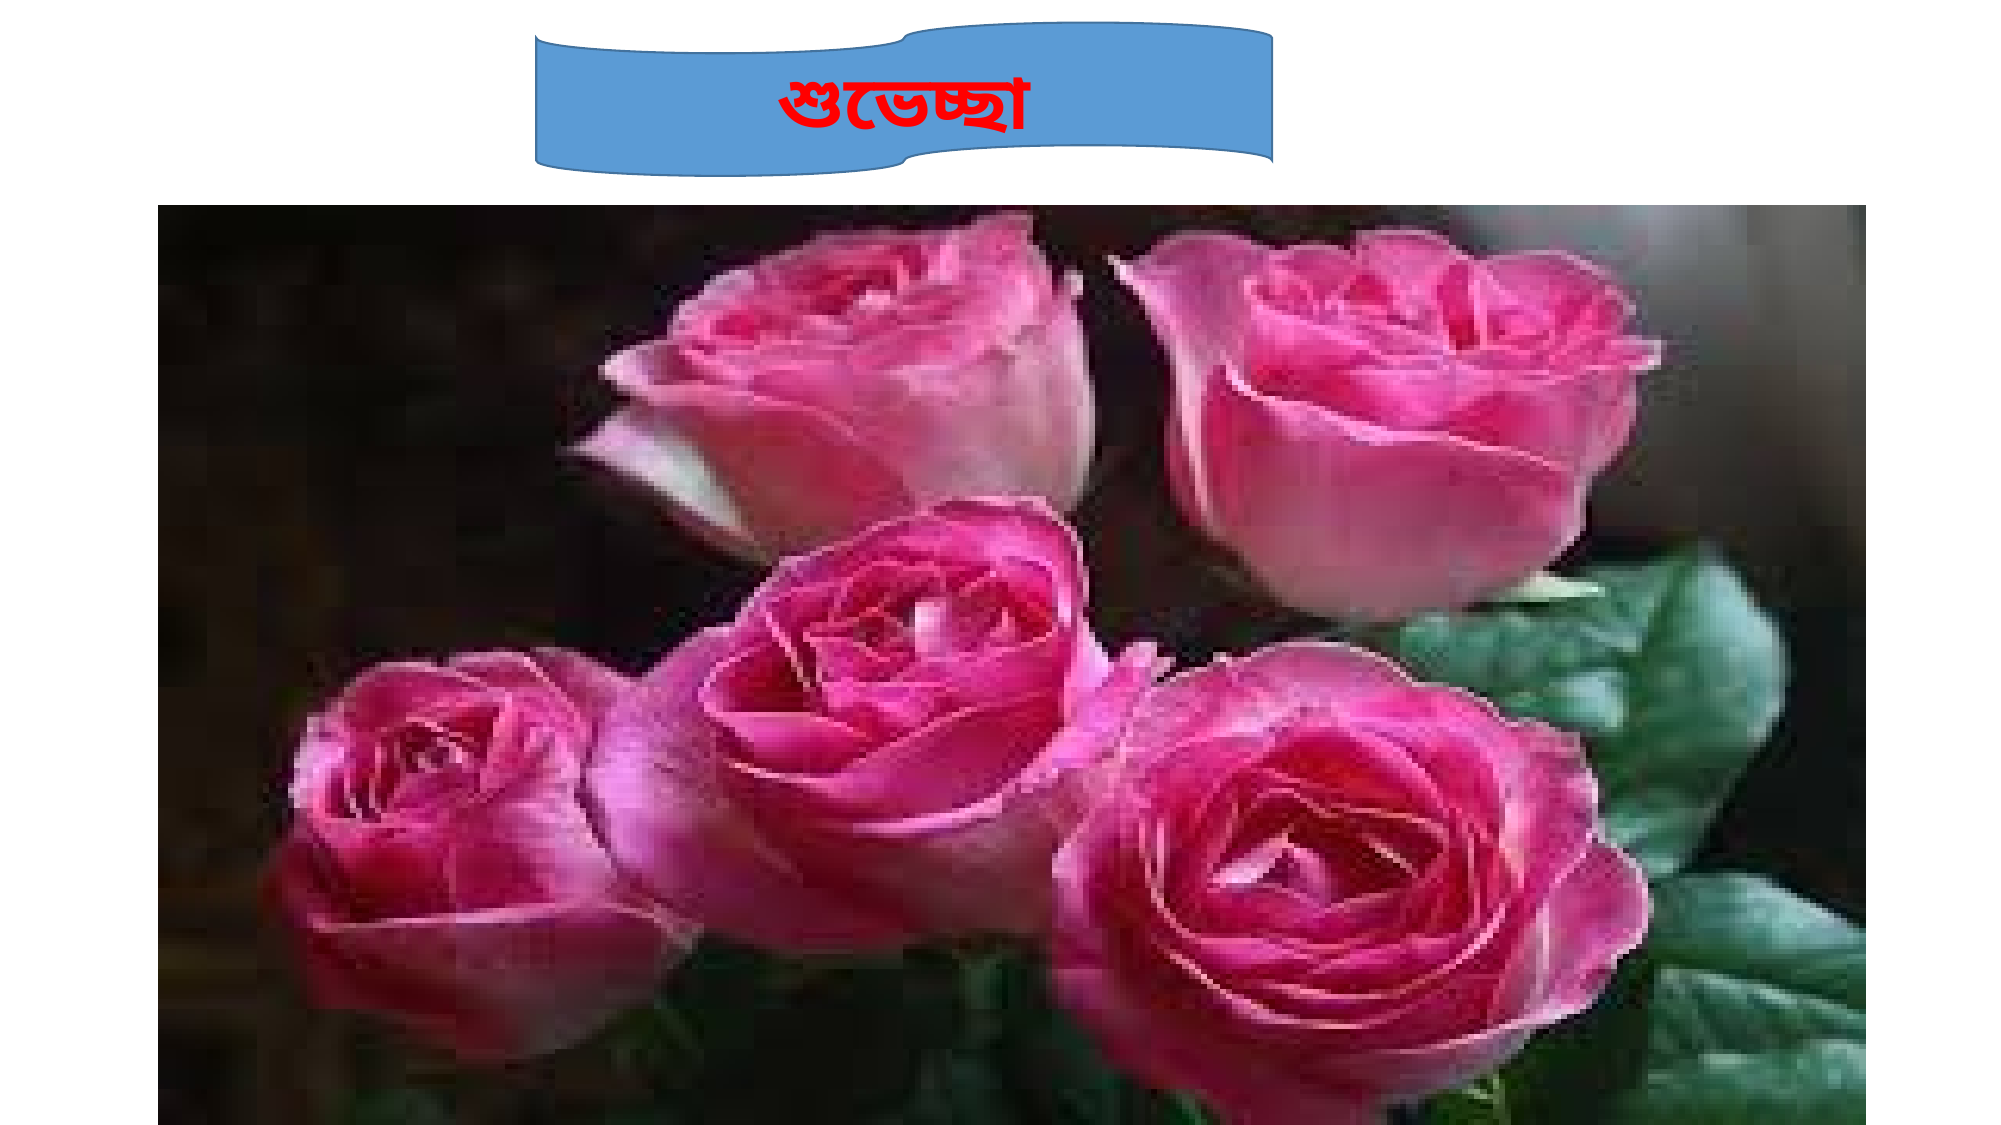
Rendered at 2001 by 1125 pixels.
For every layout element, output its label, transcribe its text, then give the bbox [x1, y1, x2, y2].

text_box শুভেচ্ছা [535, 21, 1274, 177]
picture [158, 205, 1866, 1125]
